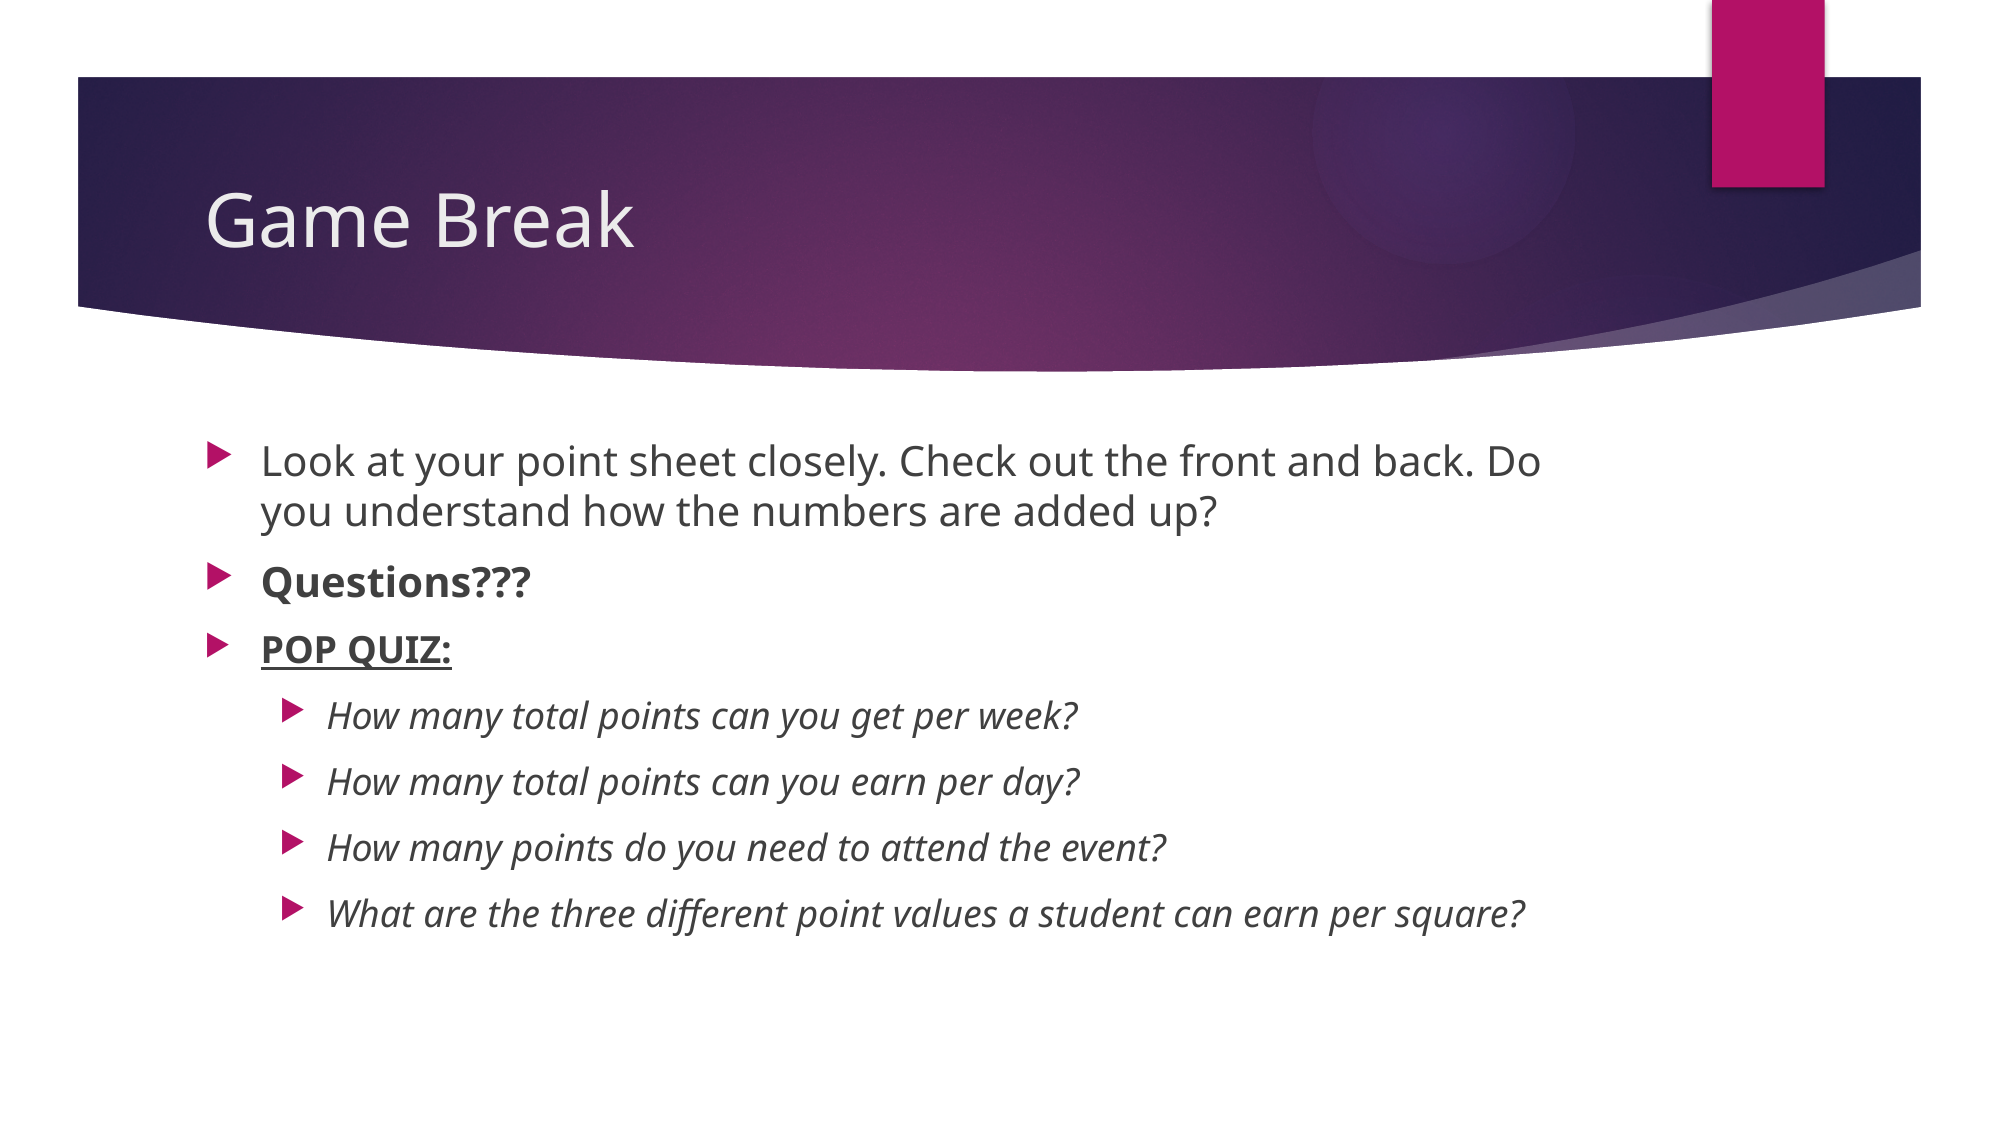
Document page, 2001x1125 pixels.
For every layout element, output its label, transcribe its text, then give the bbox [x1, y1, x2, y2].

title Game Break [189, 159, 1627, 276]
list Look at your point sheet closely. Check out the front and back. Do you understand how the numbers are added up? Questions??? POP QUIZ: How many total points can you get per week? How many total points can you earn per day? How many points do you need to attend the event? What are the three different point values a student can earn per square? [189, 427, 1638, 988]
